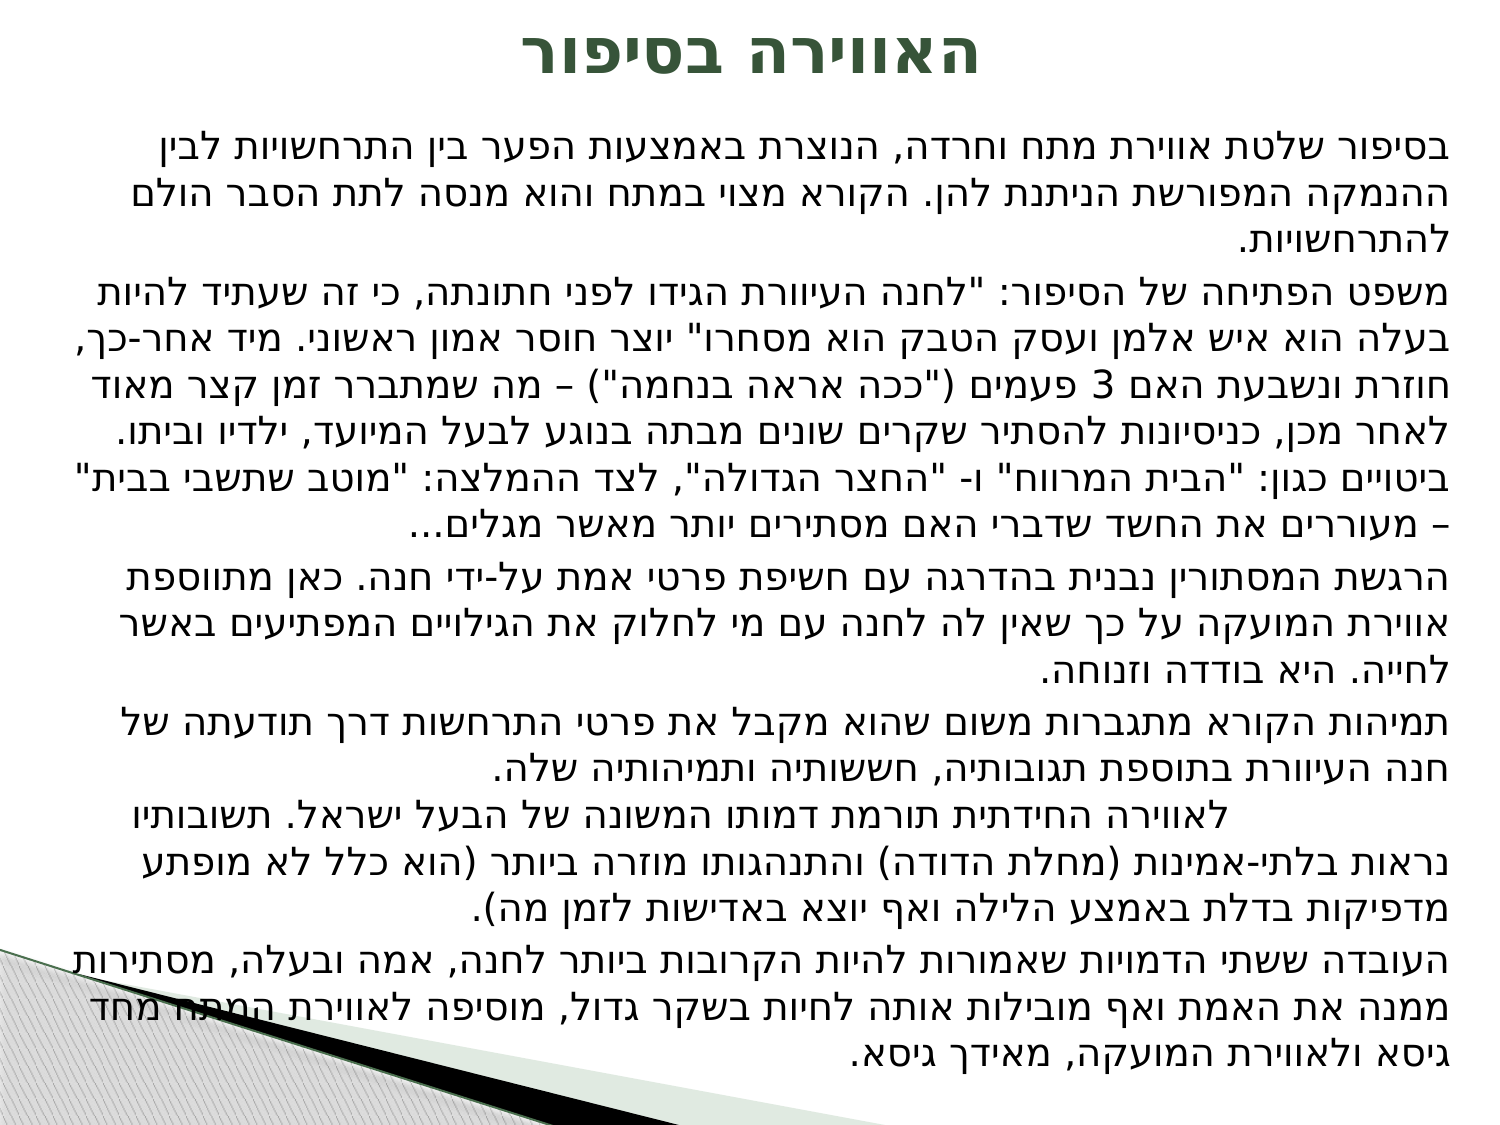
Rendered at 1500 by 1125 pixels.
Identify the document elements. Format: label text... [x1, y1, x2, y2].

title האווירה בסיפור [76, 1, 1427, 94]
list בסיפור שלטת אווירת מתח וחרדה, הנוצרת באמצעות הפער בין התרחשויות לבין ההנמקה המפורשת הניתנת להן. הקורא מצוי במתח והוא מנסה לתת הסבר הולם להתרחשויות. משפט הפתיחה של הסיפור: "לחנה העיוורת הגידו לפני חתונתה, כי זה שעתיד להיות בעלה הוא איש אלמן ועסק הטבק הוא מסחרו" יוצר חוסר אמון ראשוני. מיד אחר-כך, חוזרת ונשבעת האם 3 פעמים ("ככה אראה בנחמה") – מה שמתברר זמן קצר מאוד לאחר מכן, כניסיונות להסתיר שקרים שונים מבתה בנוגע לבעל המיועד, ילדיו וביתו. ביטויים כגון: "הבית המרווח" ו- "החצר הגדולה", לצד ההמלצה: "מוטב שתשבי בבית" – מעוררים את החשד שדברי האם מסתירים יותר מאשר מגלים... הרגשת המסתורין נבנית בהדרגה עם חשיפת פרטי אמת על-ידי חנה. כאן מתווספת אווירת המועקה על כך שאין לה לחנה עם מי לחלוק את הגילויים המפתיעים באשר לחייה. היא בודדה וזנוחה. תמיהות הקורא מתגברות משום שהוא מקבל את פרטי התרחשות דרך תודעתה של חנה העיוורת בתוספת תגובותיה, חששותיה ותמיהותיה שלה. לאווירה החידתית תורמת דמותו המשונה של הבעל ישראל. תשובותיו נראות בלתי-אמינות (מחלת הדודה) והתנהגותו מוזרה ביותר (הוא כלל לא מופתע מדפיקות בדלת באמצע הלילה ואף יוצא באדישות לזמן מה). העובדה ששתי הדמויות שאמורות להיות הקרובות ביותר לחנה, אמה ובעלה, מסתירות ממנה את האמת ואף מובילות אותה לחיות בשקר גדול, מוסיפה לאווירת המתח מחד גיסא ולאווירת המועקה, מאידך גיסא. [29, 113, 1483, 1094]
